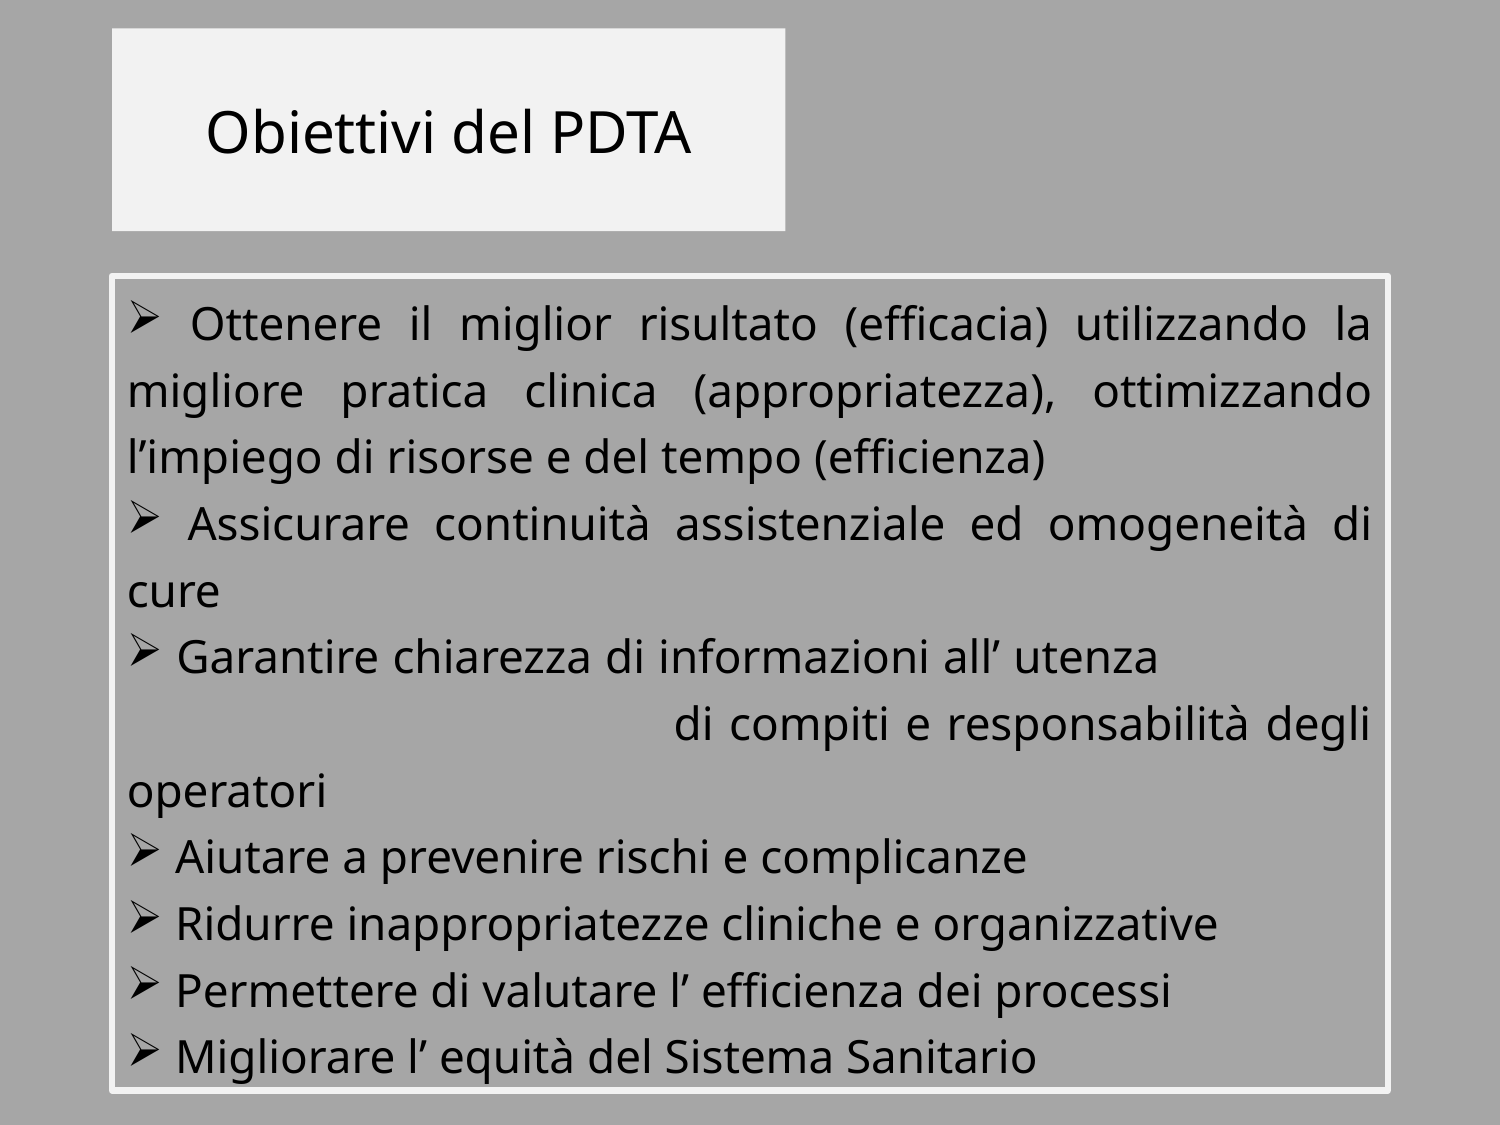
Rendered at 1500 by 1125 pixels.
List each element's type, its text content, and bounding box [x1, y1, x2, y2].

text_box Ottenere il miglior risultato (efficacia) utilizzando la migliore pratica clinica (appropriatezza), ottimizzando l’impiego di risorse e del tempo (efficienza) Assicurare continuità assistenziale ed omogeneità di cure Garantire chiarezza di informazioni all’ utenza di compiti e responsabilità degli operatori Aiutare a prevenire rischi e complicanze Ridurre inappropriatezze cliniche e organizzative Permettere di valutare l’ efficienza dei processi Migliorare l’ equità del Sistema Sanitario [112, 275, 1388, 1091]
title Obiettivi del PDTA [112, 28, 786, 232]
